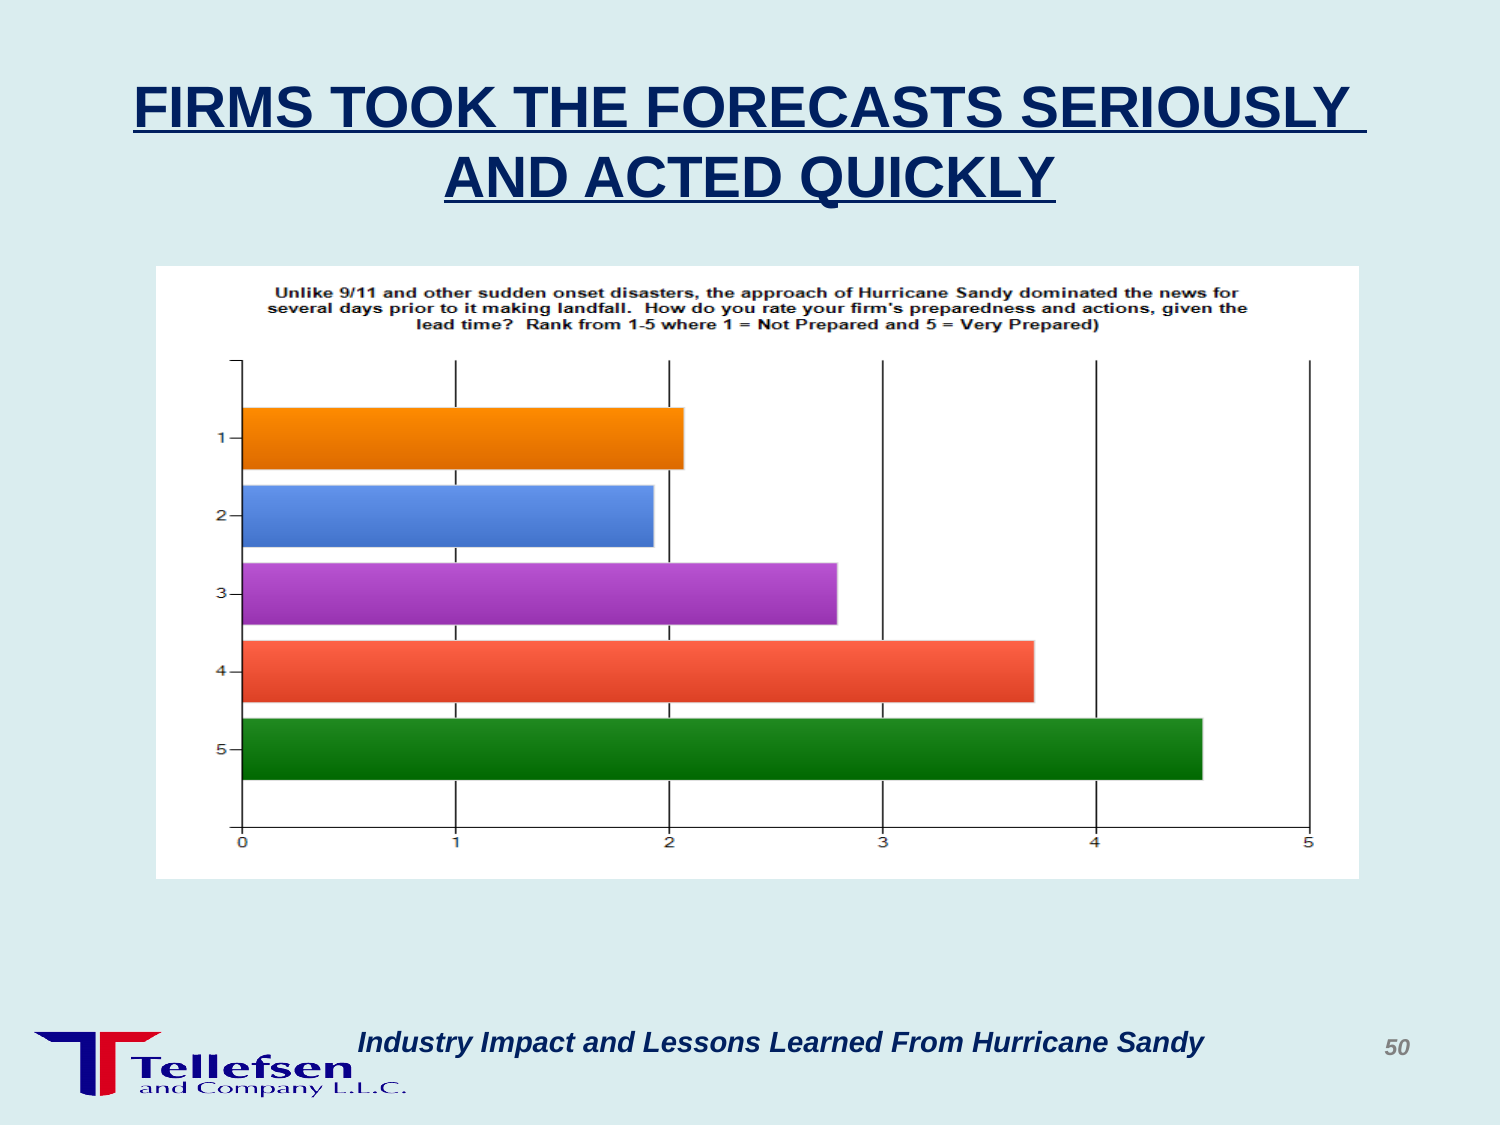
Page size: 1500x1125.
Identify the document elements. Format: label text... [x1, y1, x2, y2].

picture [156, 266, 1360, 879]
title FIRMS TOOK THE FORECASTS SERIOUSLY AND ACTED QUICKLY [75, 45, 1425, 233]
picture [26, 1024, 275, 1102]
footer Industry Impact and Lessons Learned From Hurricane Sandy [275, 1015, 1288, 1104]
slide_number 50 [1074, 1024, 1426, 1103]
